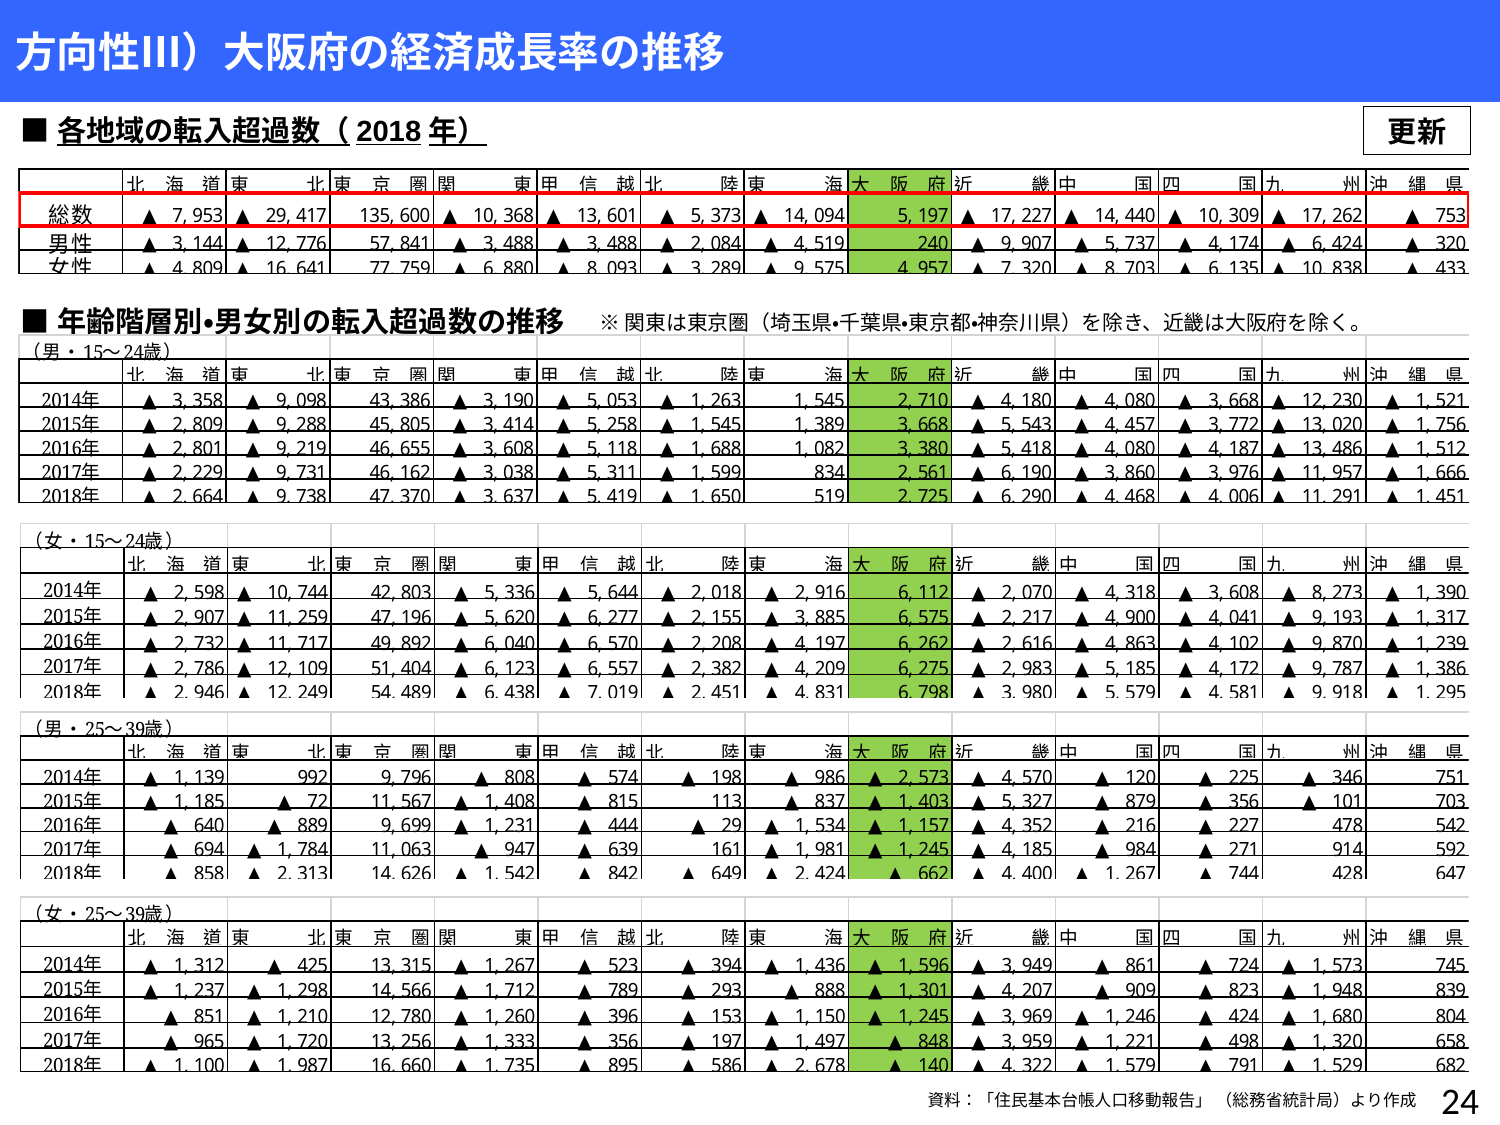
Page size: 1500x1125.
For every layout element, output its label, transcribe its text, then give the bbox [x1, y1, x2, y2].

picture [18, 168, 1471, 276]
text_box 資料：「住民基本台帳人口移動報告」 （総務省統計局）より作成 [868, 1082, 1432, 1118]
picture [19, 522, 1471, 700]
text_box 更新 [1363, 106, 1471, 155]
slide_number 23 [1144, 1069, 1495, 1125]
picture [18, 334, 1471, 504]
text_box ■各地域の転入超過数（2018年） [4, 110, 646, 150]
text_box ■年齢階層別・男女別の転入超過数の推移 [4, 301, 646, 340]
picture [19, 711, 1471, 881]
text_box ※関東は東京圏（埼玉県・千葉県・東京都・神奈川県）を除き、近畿は大阪府を除く。 [584, 302, 1402, 332]
title 方向性Ⅲ）大阪府の経済成長率の推移 [0, 0, 1500, 102]
picture [19, 895, 1471, 1074]
